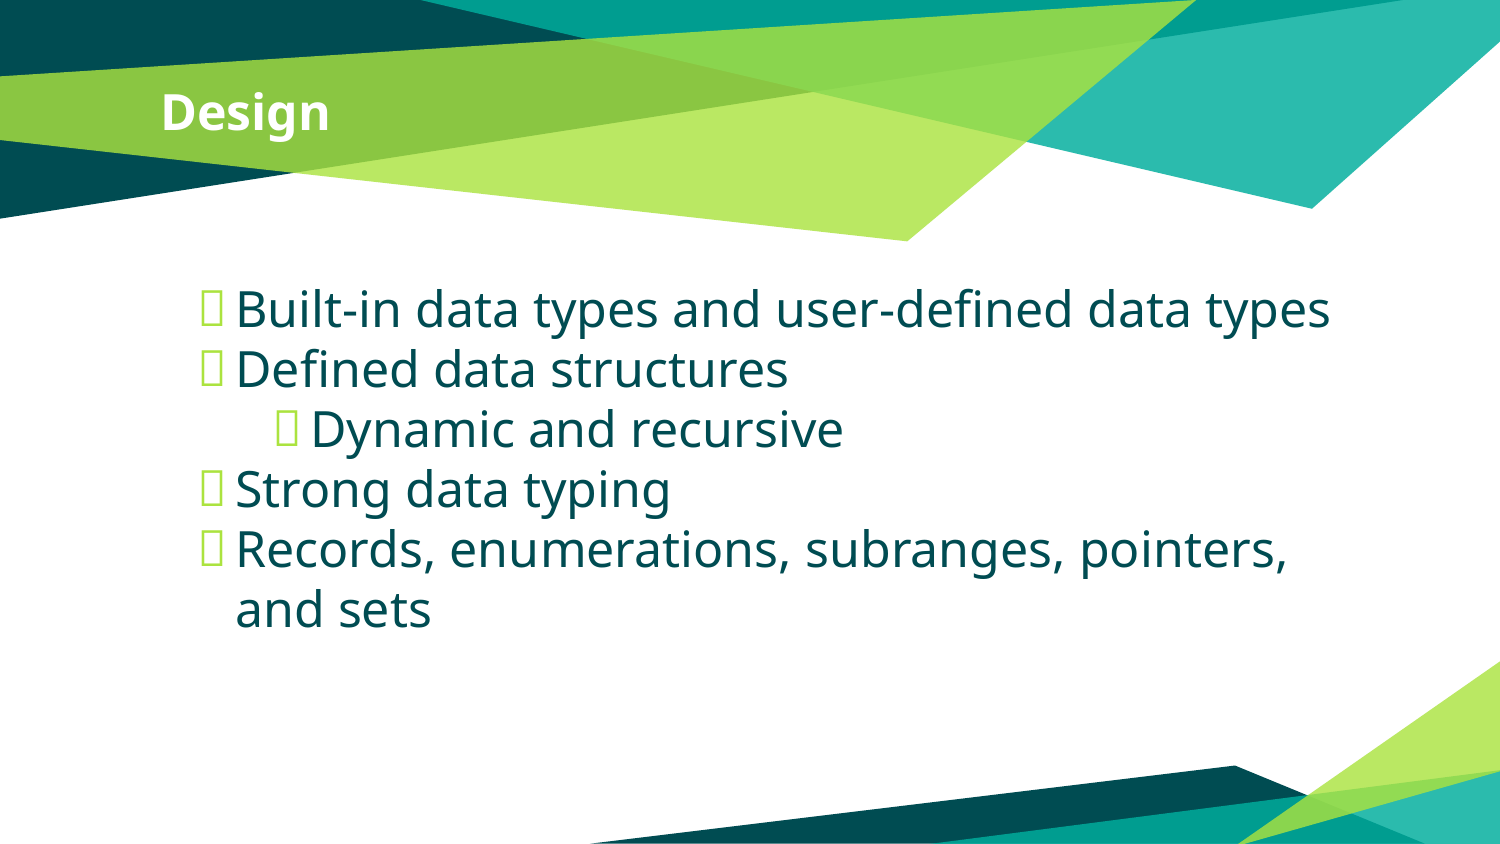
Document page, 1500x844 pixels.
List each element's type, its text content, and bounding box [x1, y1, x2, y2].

title Design [145, 65, 1355, 206]
list Built-in data types and user-defined data types Defined data structures Dynamic and recursive Strong data typing Records, enumerations, subranges, pointers, and sets [145, 262, 1355, 808]
